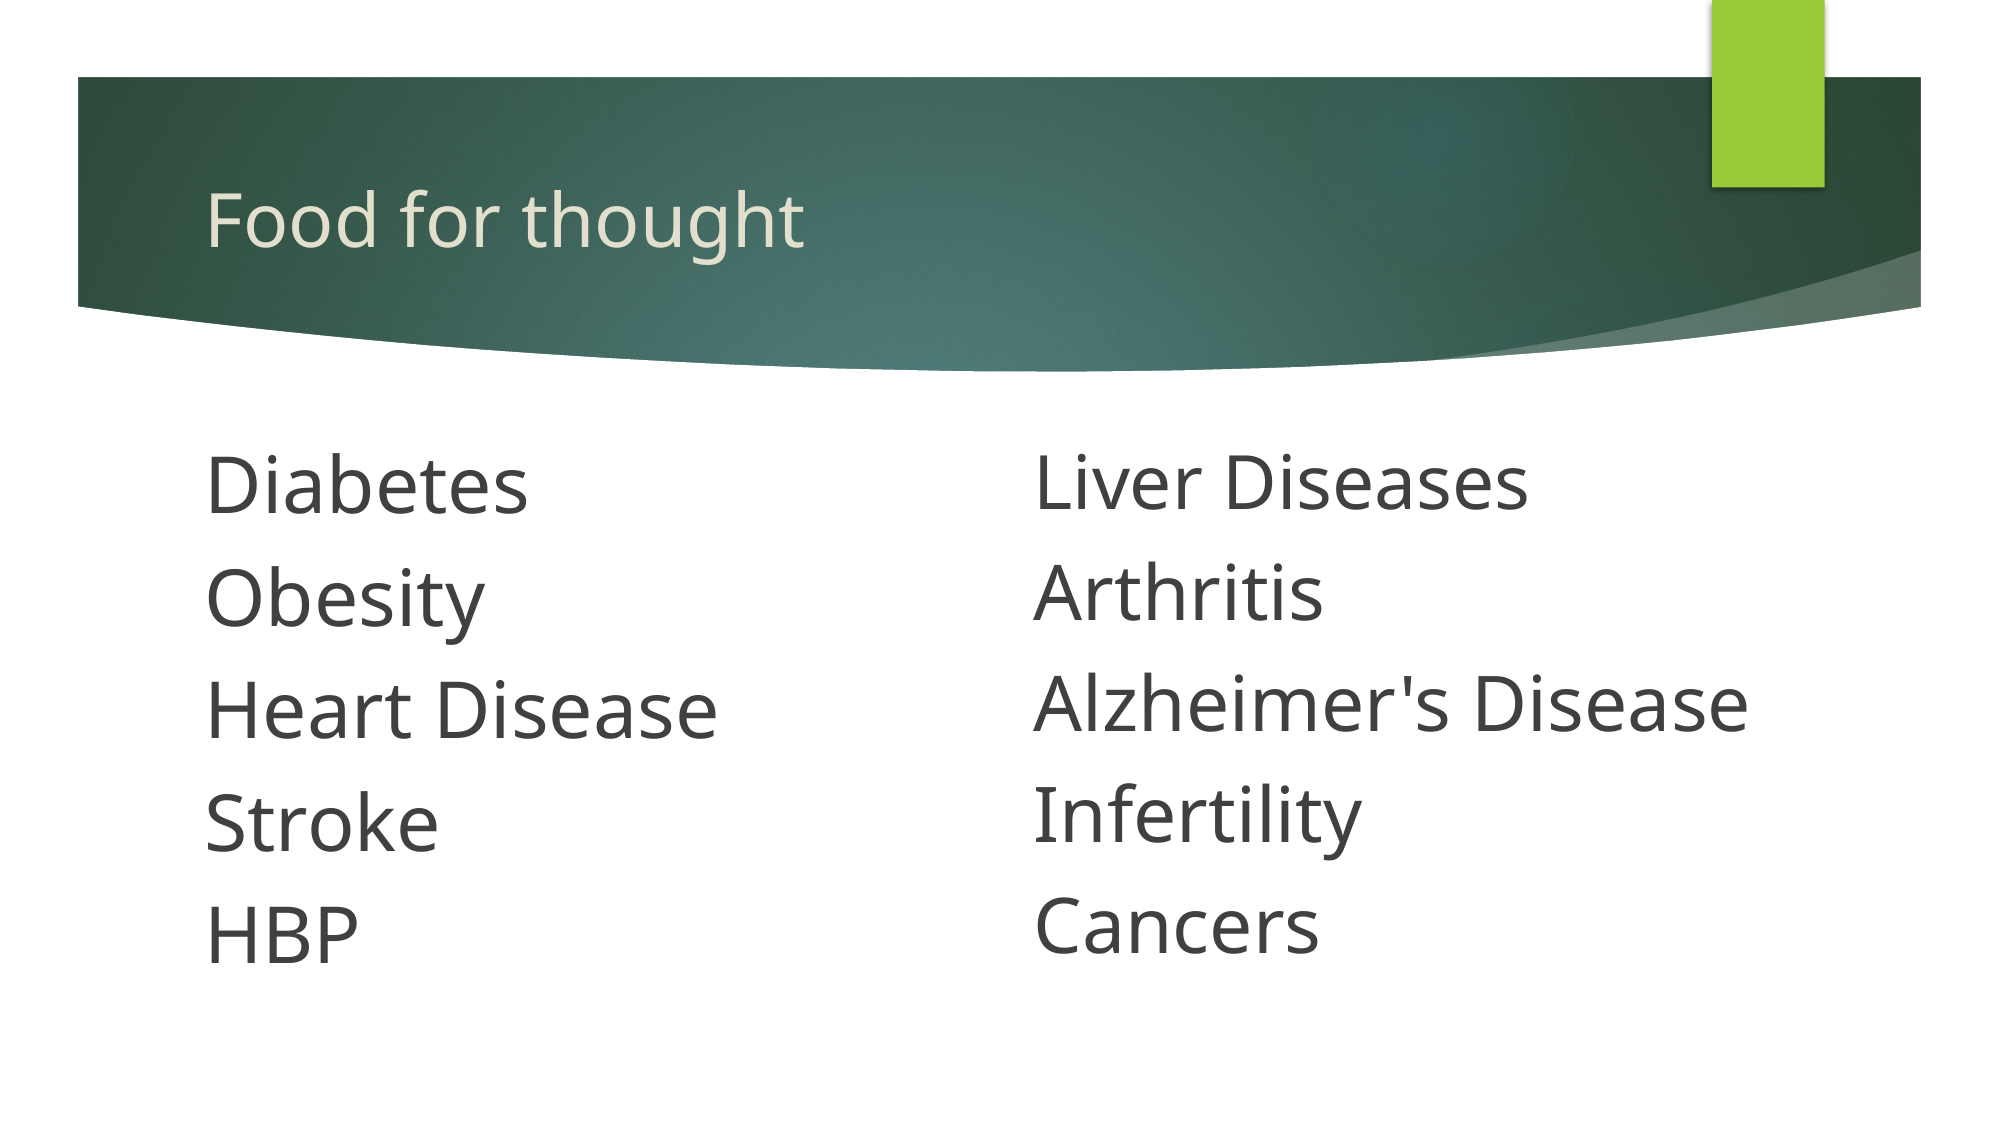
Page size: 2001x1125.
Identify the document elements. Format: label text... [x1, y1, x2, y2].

list Liver Diseases Arthritis Alzheimer's Disease Infertility Cancers [1018, 427, 1810, 988]
list Diabetes Obesity Heart Disease Stroke HBP [189, 427, 981, 988]
title Food for thought [189, 159, 1627, 276]
